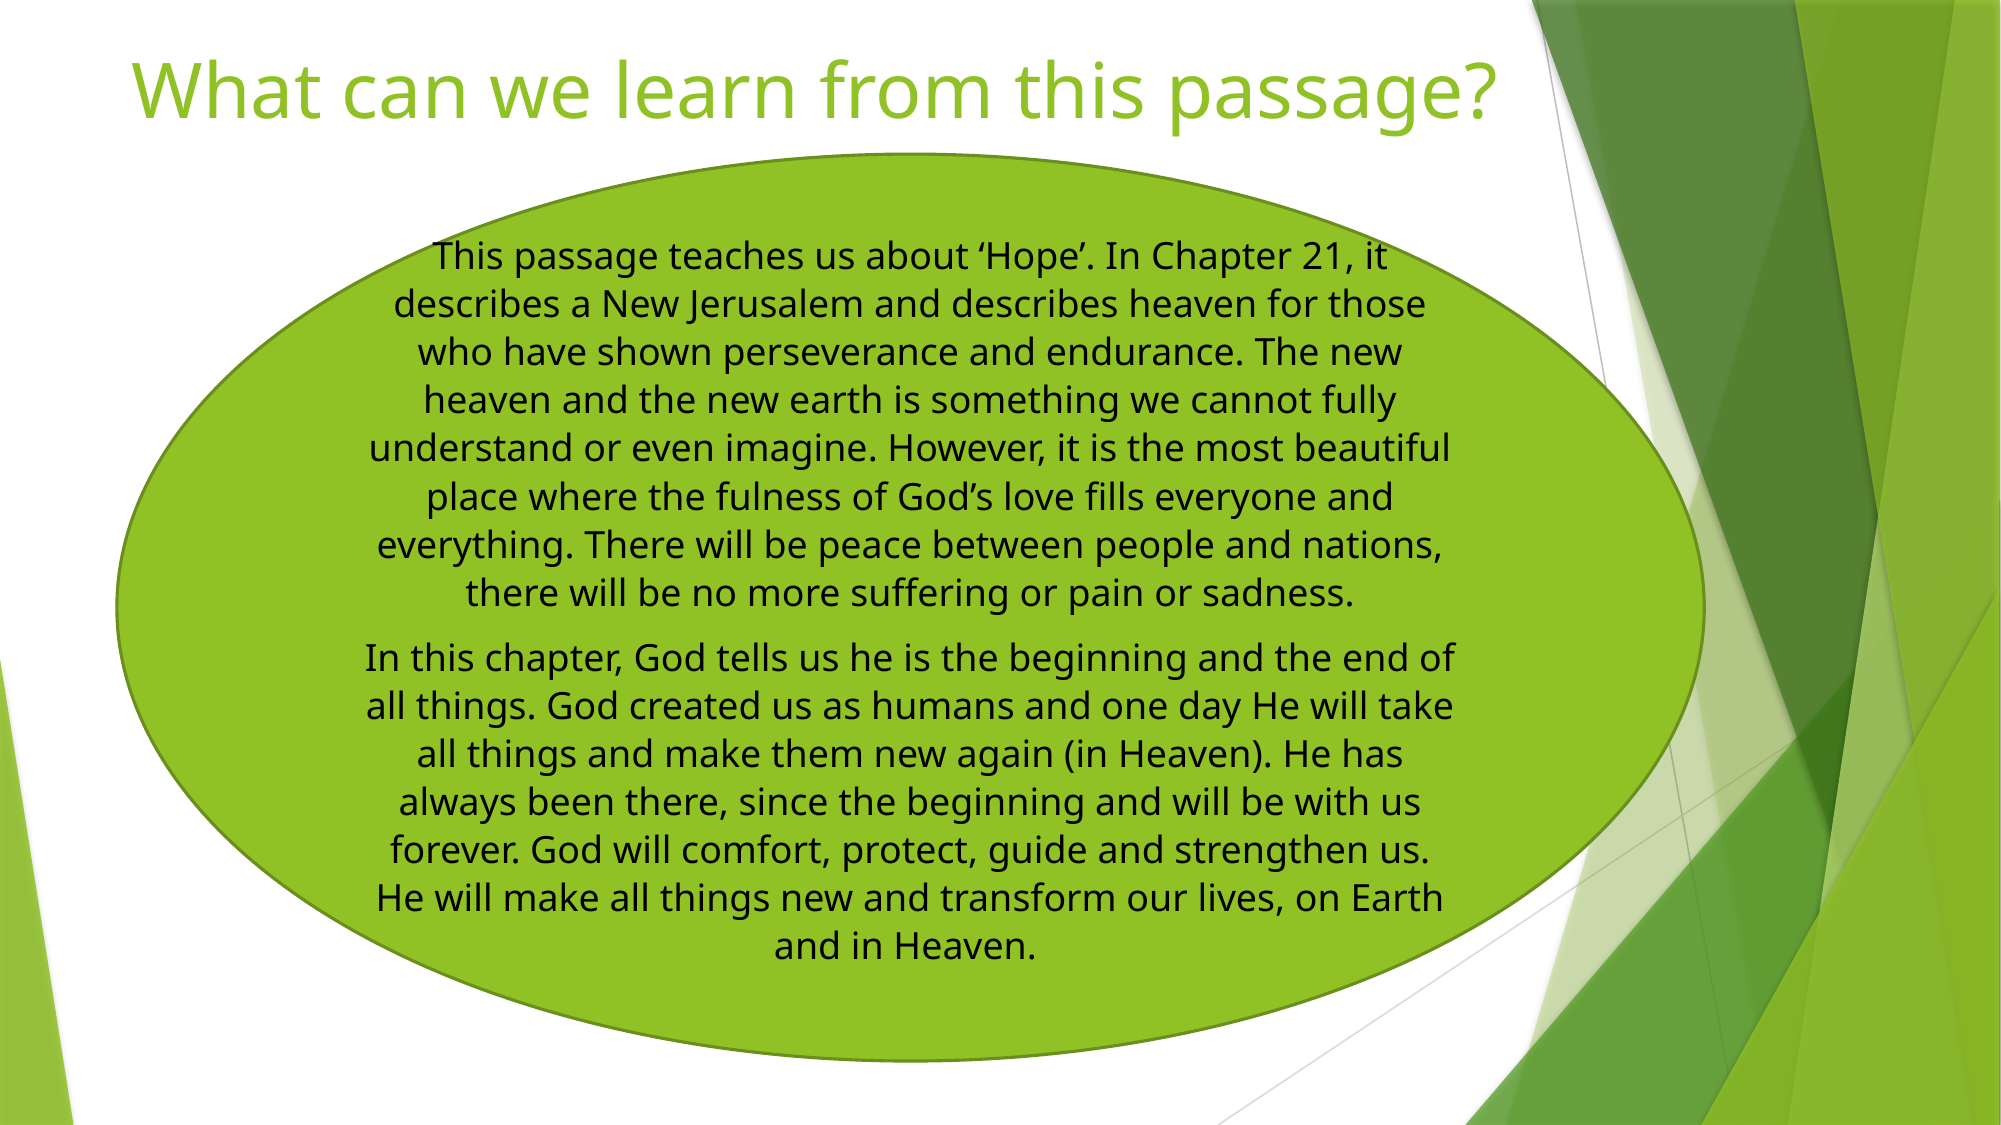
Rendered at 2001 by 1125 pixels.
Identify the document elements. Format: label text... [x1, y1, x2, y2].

text_box This passage teaches us about ‘Hope’. In Chapter 21, it describes a New Jerusalem and describes heaven for those who have shown perseverance and endurance. The new heaven and the new earth is something we cannot fully understand or even imagine. However, it is the most beautiful place where the fulness of God’s love fills everyone and everything. There will be peace between people and nations, there will be no more suffering or pain or sadness. In this chapter, God tells us he is the beginning and the end of all things. God created us as humans and one day He will take all things and make them new again (in Heaven). He has always been there, since the beginning and will be with us forever. God will comfort, protect, guide and strengthen us. He will make all things new and transform our lives, on Earth and in Heaven. [115, 152, 1706, 1063]
title What can we learn from this passage? [116, 28, 1528, 246]
